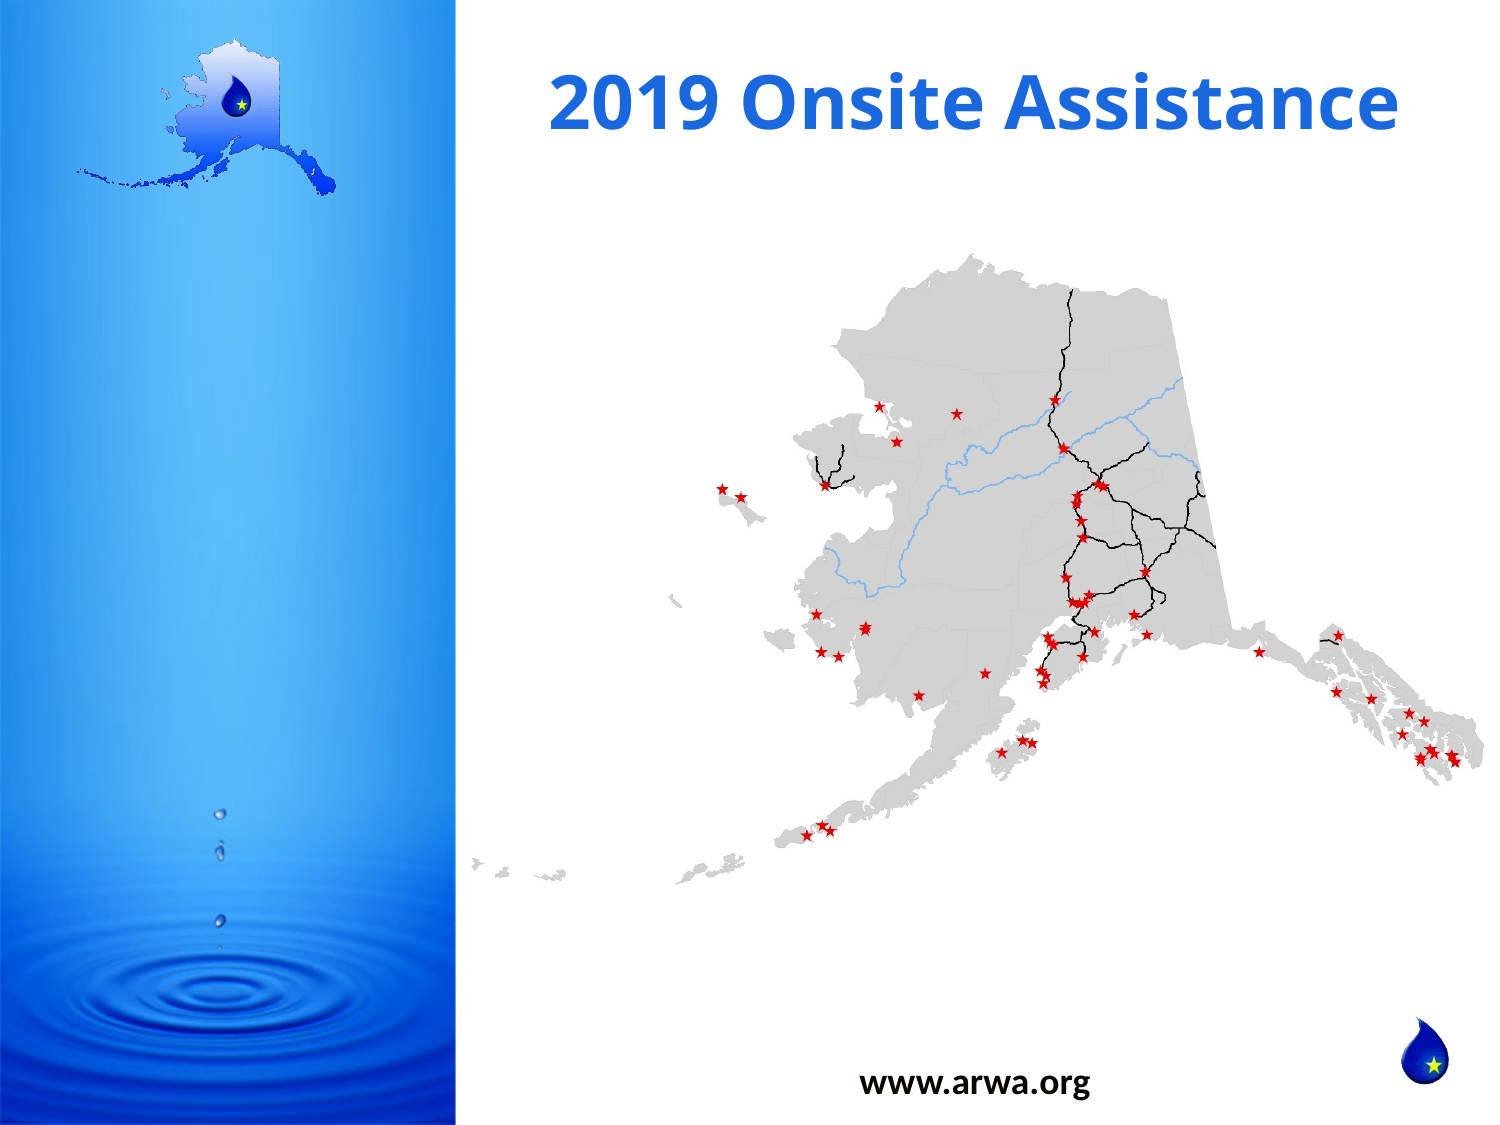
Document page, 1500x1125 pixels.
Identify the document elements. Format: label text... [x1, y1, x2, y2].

title 2019 Onsite Assistance [450, 24, 1500, 175]
text_box www.arwa.org [449, 1049, 1500, 1110]
picture [0, 0, 1500, 1125]
